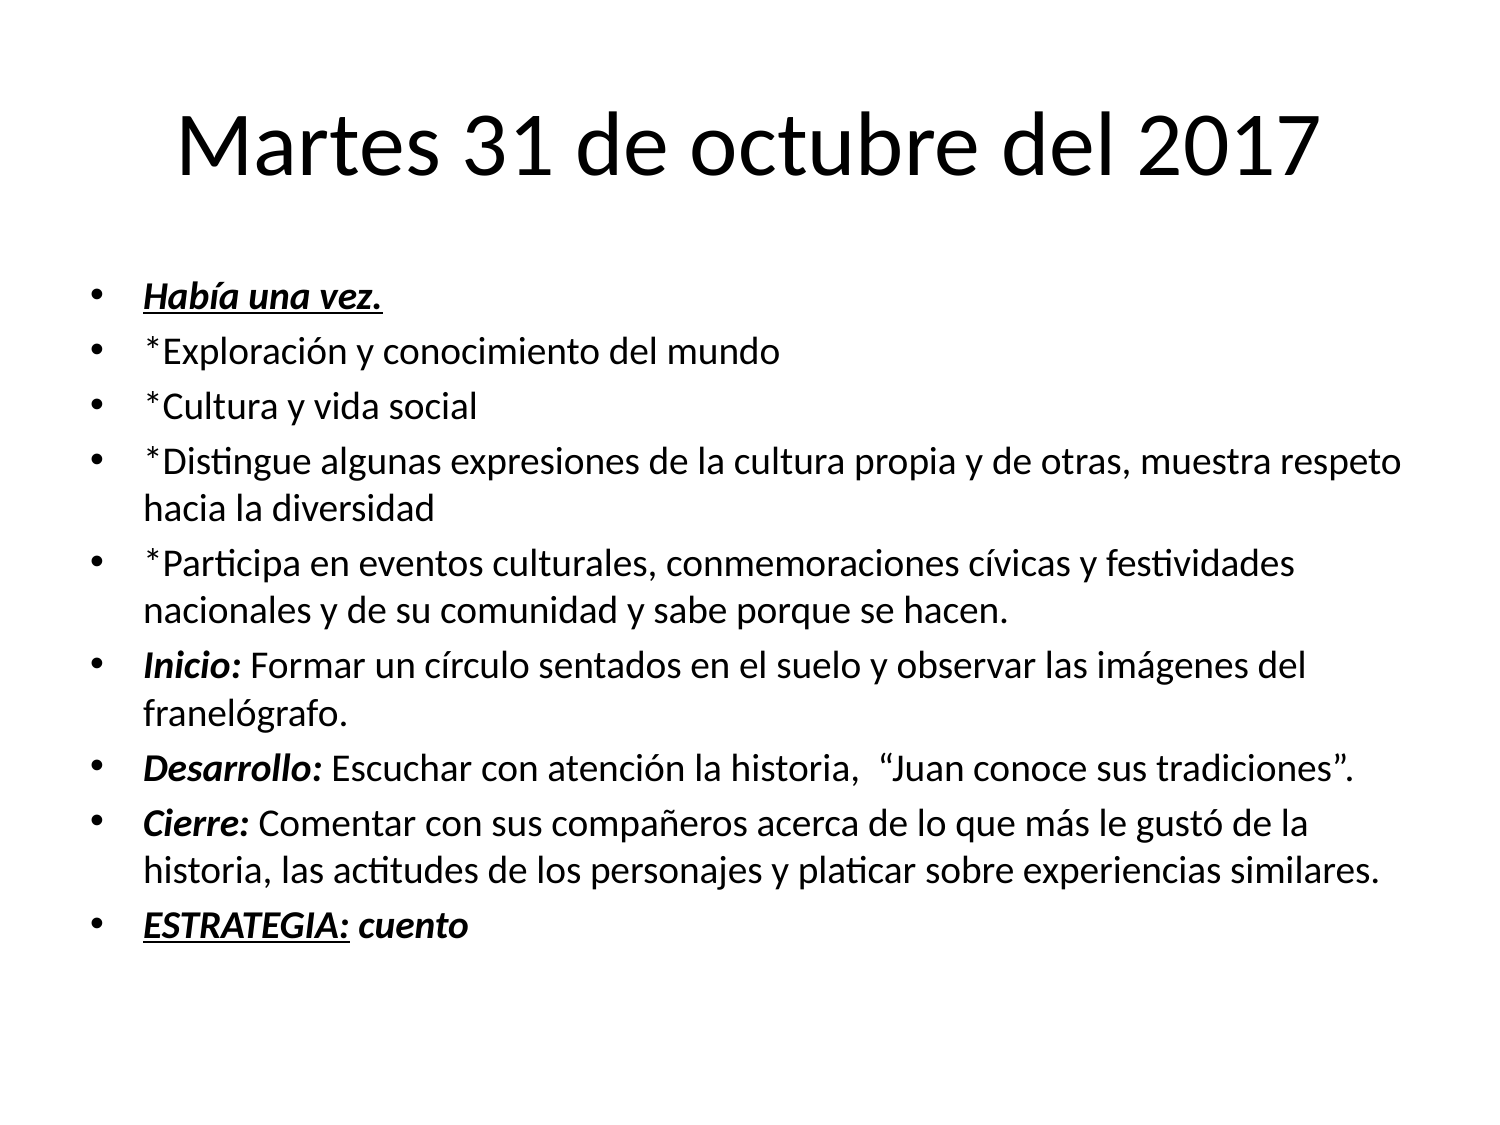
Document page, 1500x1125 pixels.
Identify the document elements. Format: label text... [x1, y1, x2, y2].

title Martes 31 de octubre del 2017 [75, 45, 1425, 233]
list Había una vez. *Exploración y conocimiento del mundo *Cultura y vida social *Distingue algunas expresiones de la cultura propia y de otras, muestra respeto hacia la diversidad *Participa en eventos culturales, conmemoraciones cívicas y festividades nacionales y de su comunidad y sabe porque se hacen. Inicio: Formar un círculo sentados en el suelo y observar las imágenes del franelógrafo. Desarrollo: Escuchar con atención la historia, “Juan conoce sus tradiciones”. Cierre: Comentar con sus compañeros acerca de lo que más le gustó de la historia, las actitudes de los personajes y platicar sobre experiencias similares. ESTRATEGIA: cuento [75, 262, 1425, 1005]
